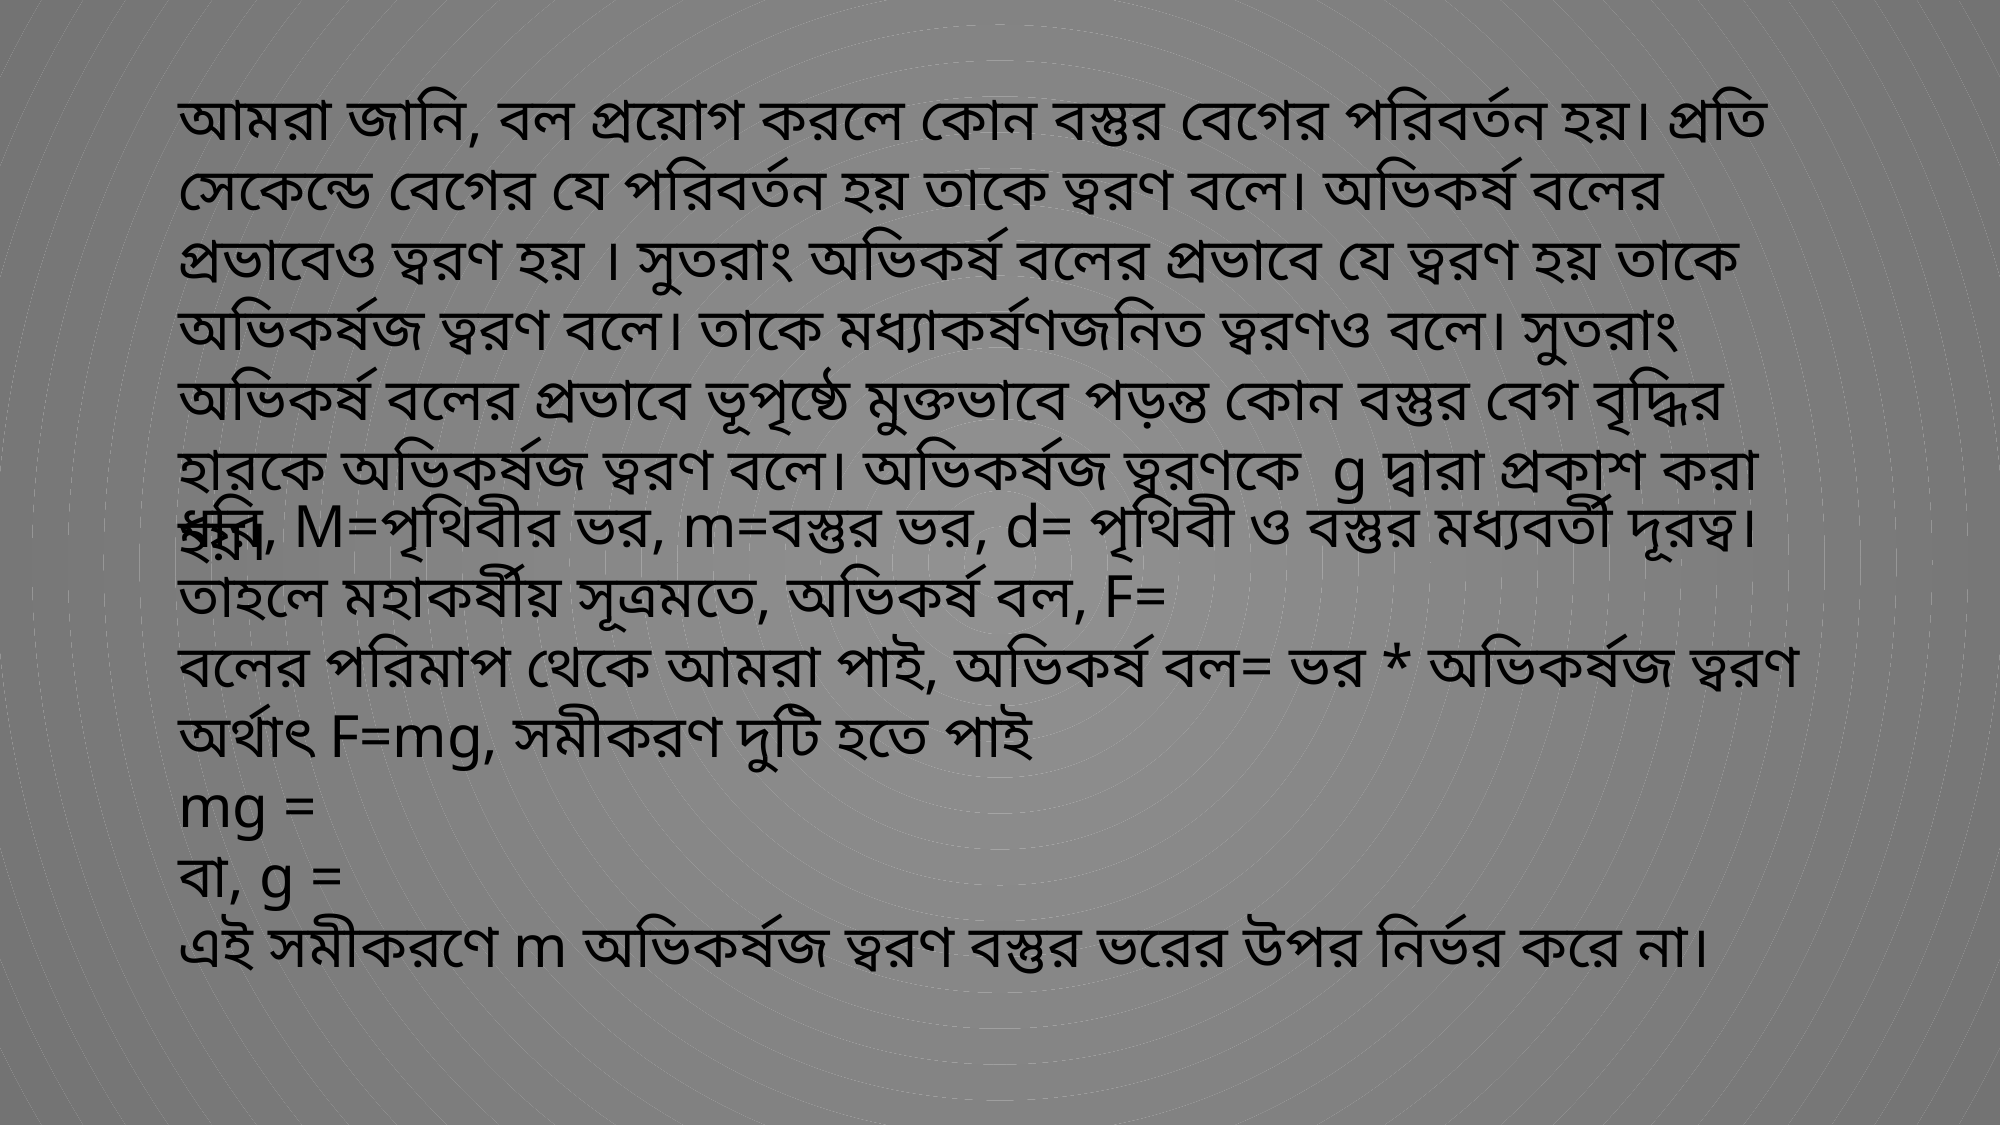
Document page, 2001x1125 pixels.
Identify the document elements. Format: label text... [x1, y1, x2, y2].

text_box আমরা জানি, বল প্রয়োগ করলে কোন বস্তুর বেগের পরিবর্তন হয়। প্রতি সেকেন্ডে বেগের যে পরিবর্তন হয় তাকে ত্বরণ বলে। অভিকর্ষ বলের প্রভাবেও ত্বরণ হয় । সুতরাং অভিকর্ষ বলের প্রভাবে যে ত্বরণ হয় তাকে অভিকর্ষজ ত্বরণ বলে। তাকে মধ্যাকর্ষণজনিত ত্বরণও বলে। সুতরাং অভিকর্ষ বলের প্রভাবে ভূপৃষ্ঠে মুক্তভাবে পড়ন্ত কোন বস্তুর বেগ বৃদ্ধির হারকে অভিকর্ষজ ত্বরণ বলে। অভিকর্ষজ ত্বরণকে g দ্বারা প্রকাশ করা হয়। [163, 75, 1825, 580]
